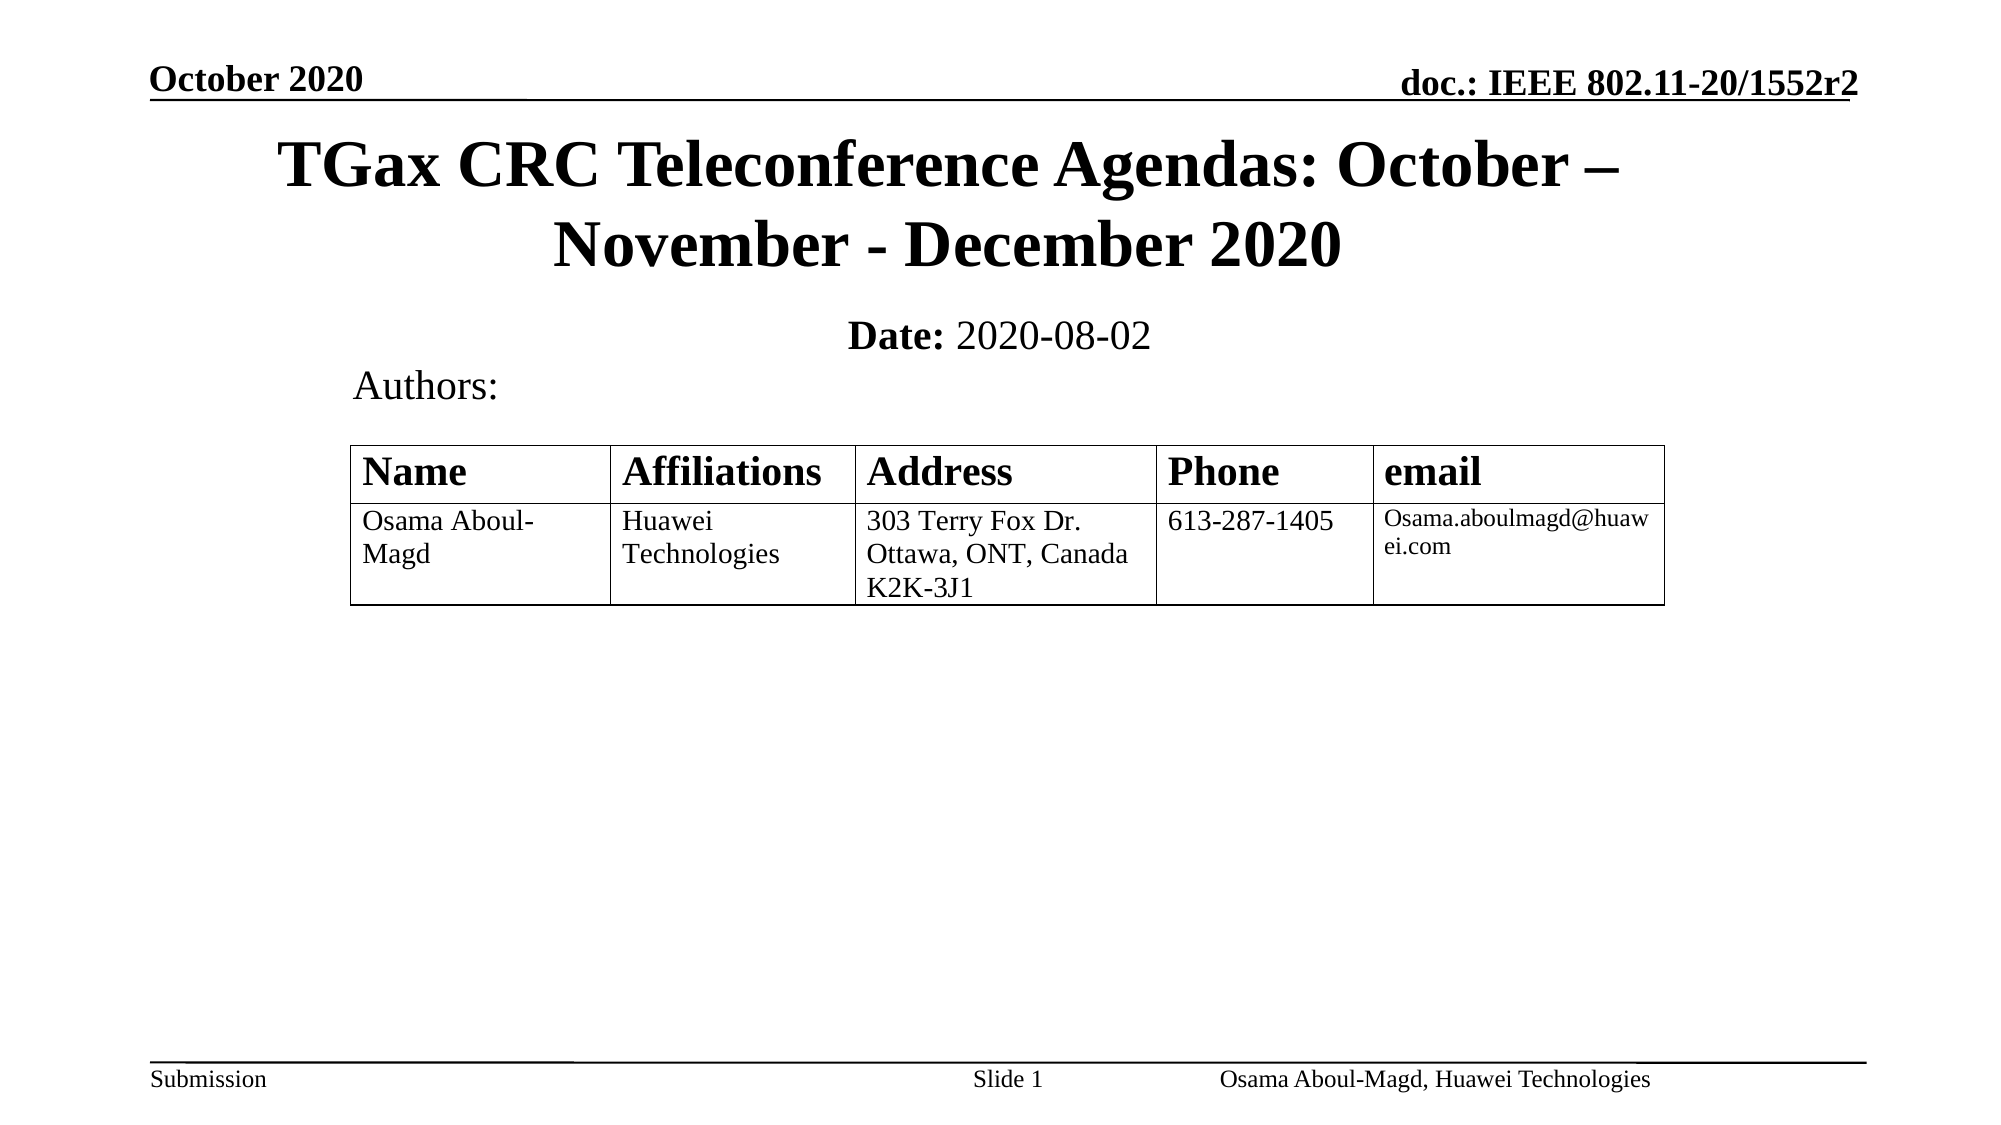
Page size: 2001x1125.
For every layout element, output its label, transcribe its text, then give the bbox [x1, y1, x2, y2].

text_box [335, 445, 1696, 863]
text_box Authors: [337, 349, 575, 413]
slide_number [148, 53, 527, 100]
title TGax CRC Teleconference Agendas: October – November - December 2020 [148, 112, 1751, 288]
slide_number Slide 1 [950, 1061, 1067, 1123]
footer Osama Aboul-Magd, Huawei Technologies [1152, 1061, 1652, 1093]
list Date: 2020-08-02 [362, 299, 1638, 366]
